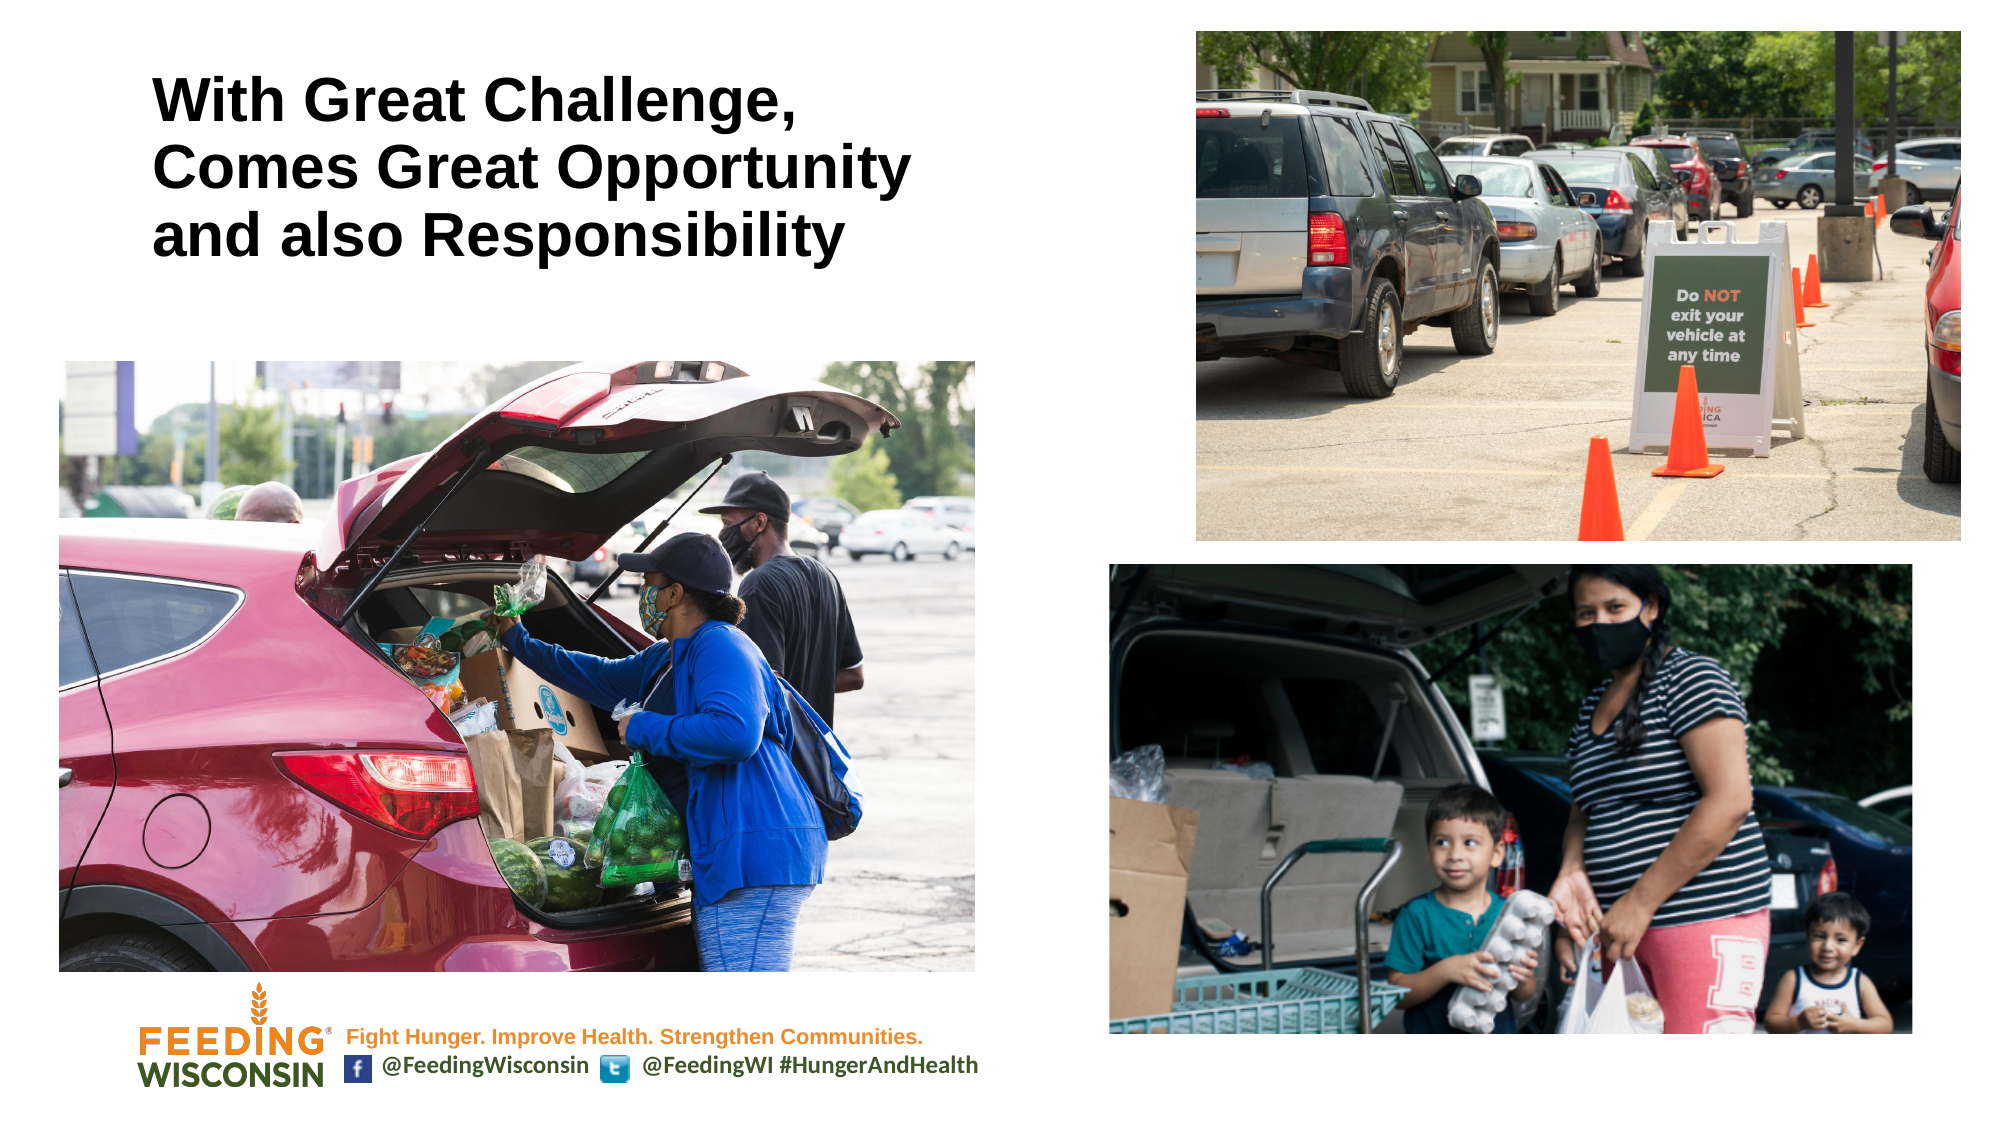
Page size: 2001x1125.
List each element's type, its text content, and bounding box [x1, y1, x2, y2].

picture [137, 982, 332, 1087]
picture [1109, 564, 1913, 1034]
picture [59, 361, 975, 973]
picture [600, 1055, 630, 1083]
picture [1196, 30, 1962, 541]
picture [344, 1055, 372, 1083]
title With Great Challenge, Comes Great Opportunity and also Responsibility [137, 59, 1191, 278]
